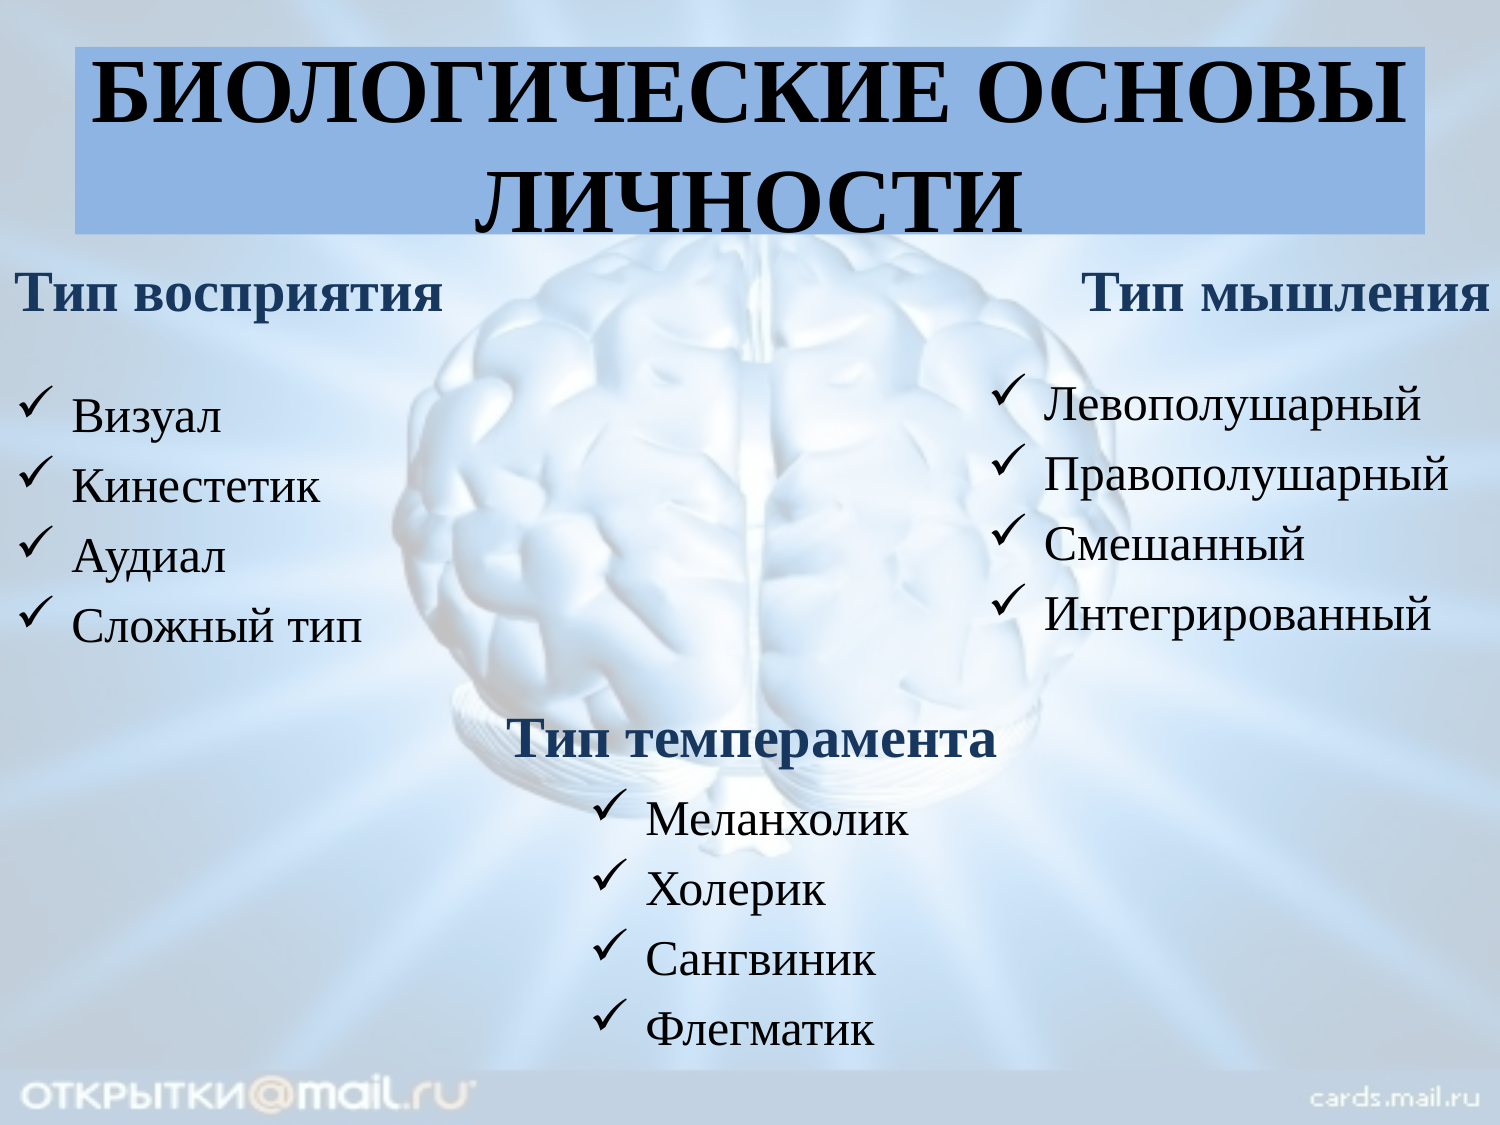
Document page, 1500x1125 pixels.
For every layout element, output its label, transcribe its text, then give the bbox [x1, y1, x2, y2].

title БИОЛОГИЧЕСКИЕ ОСНОВЫ ЛИЧНОСТИ [75, 46, 1425, 235]
text_box Тип мышления [1066, 246, 1500, 331]
text_box Тип восприятия [0, 246, 493, 331]
list Визуал Кинестетик Аудиал Сложный тип [0, 375, 464, 722]
text_box Тип темперамента [492, 691, 1032, 777]
text_box Меланхолик Холерик Сангвиник Флегматик [574, 778, 1039, 1125]
text_box Левополушарный Правополушарный Смешанный Интегрированный [972, 363, 1472, 711]
